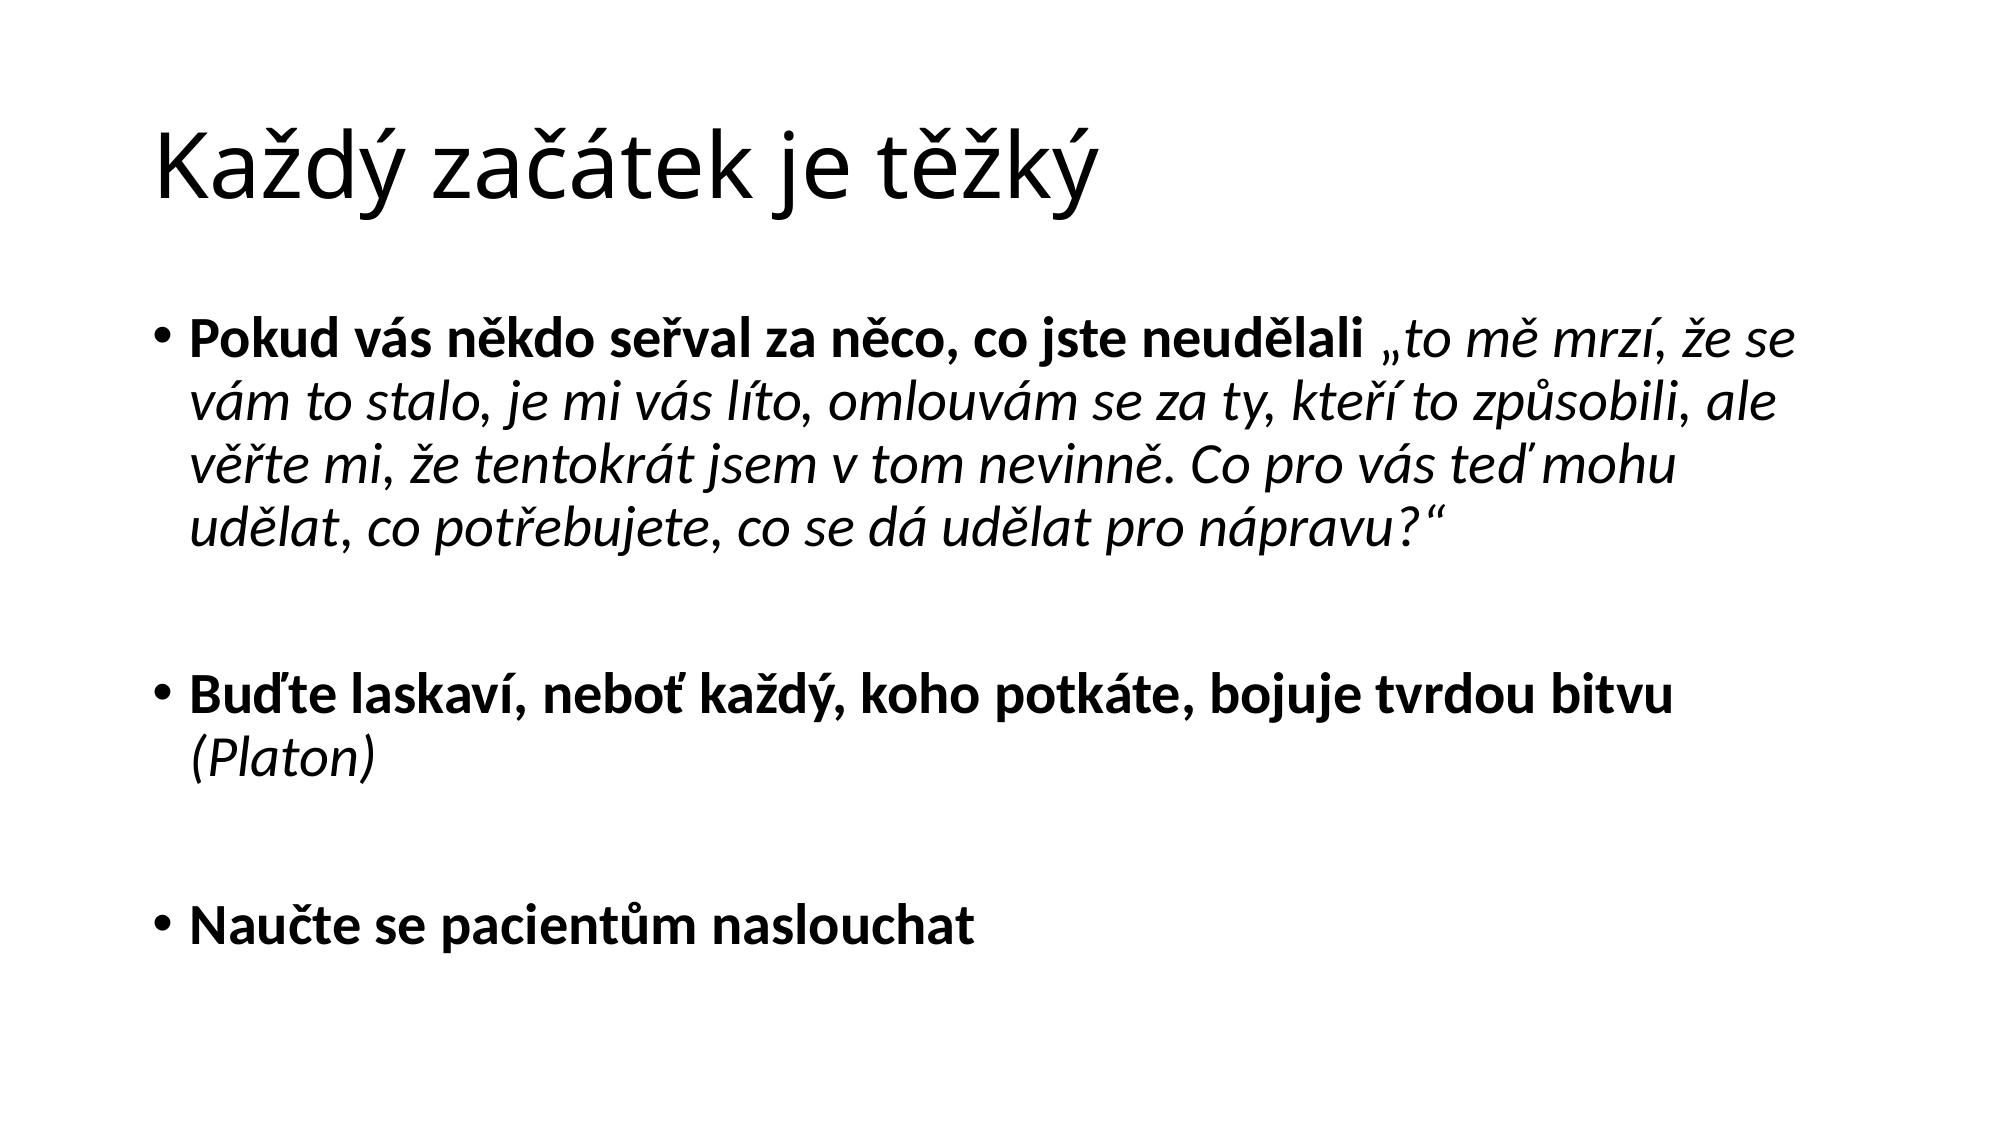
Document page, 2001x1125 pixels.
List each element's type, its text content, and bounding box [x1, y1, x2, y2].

list Pokud vás někdo seřval za něco, co jste neudělali „to mě mrzí, že se vám to stalo, je mi vás líto, omlouvám se za ty, kteří to způsobili, ale věřte mi, že tentokrát jsem v tom nevinně. Co pro vás teď mohu udělat, co potřebujete, co se dá udělat pro nápravu?“ Buďte laskaví, neboť každý, koho potkáte, bojuje tvrdou bitvu (Platon) Naučte se pacientům naslouchat [137, 299, 1863, 1014]
title Každý začátek je těžký [137, 59, 1863, 278]
